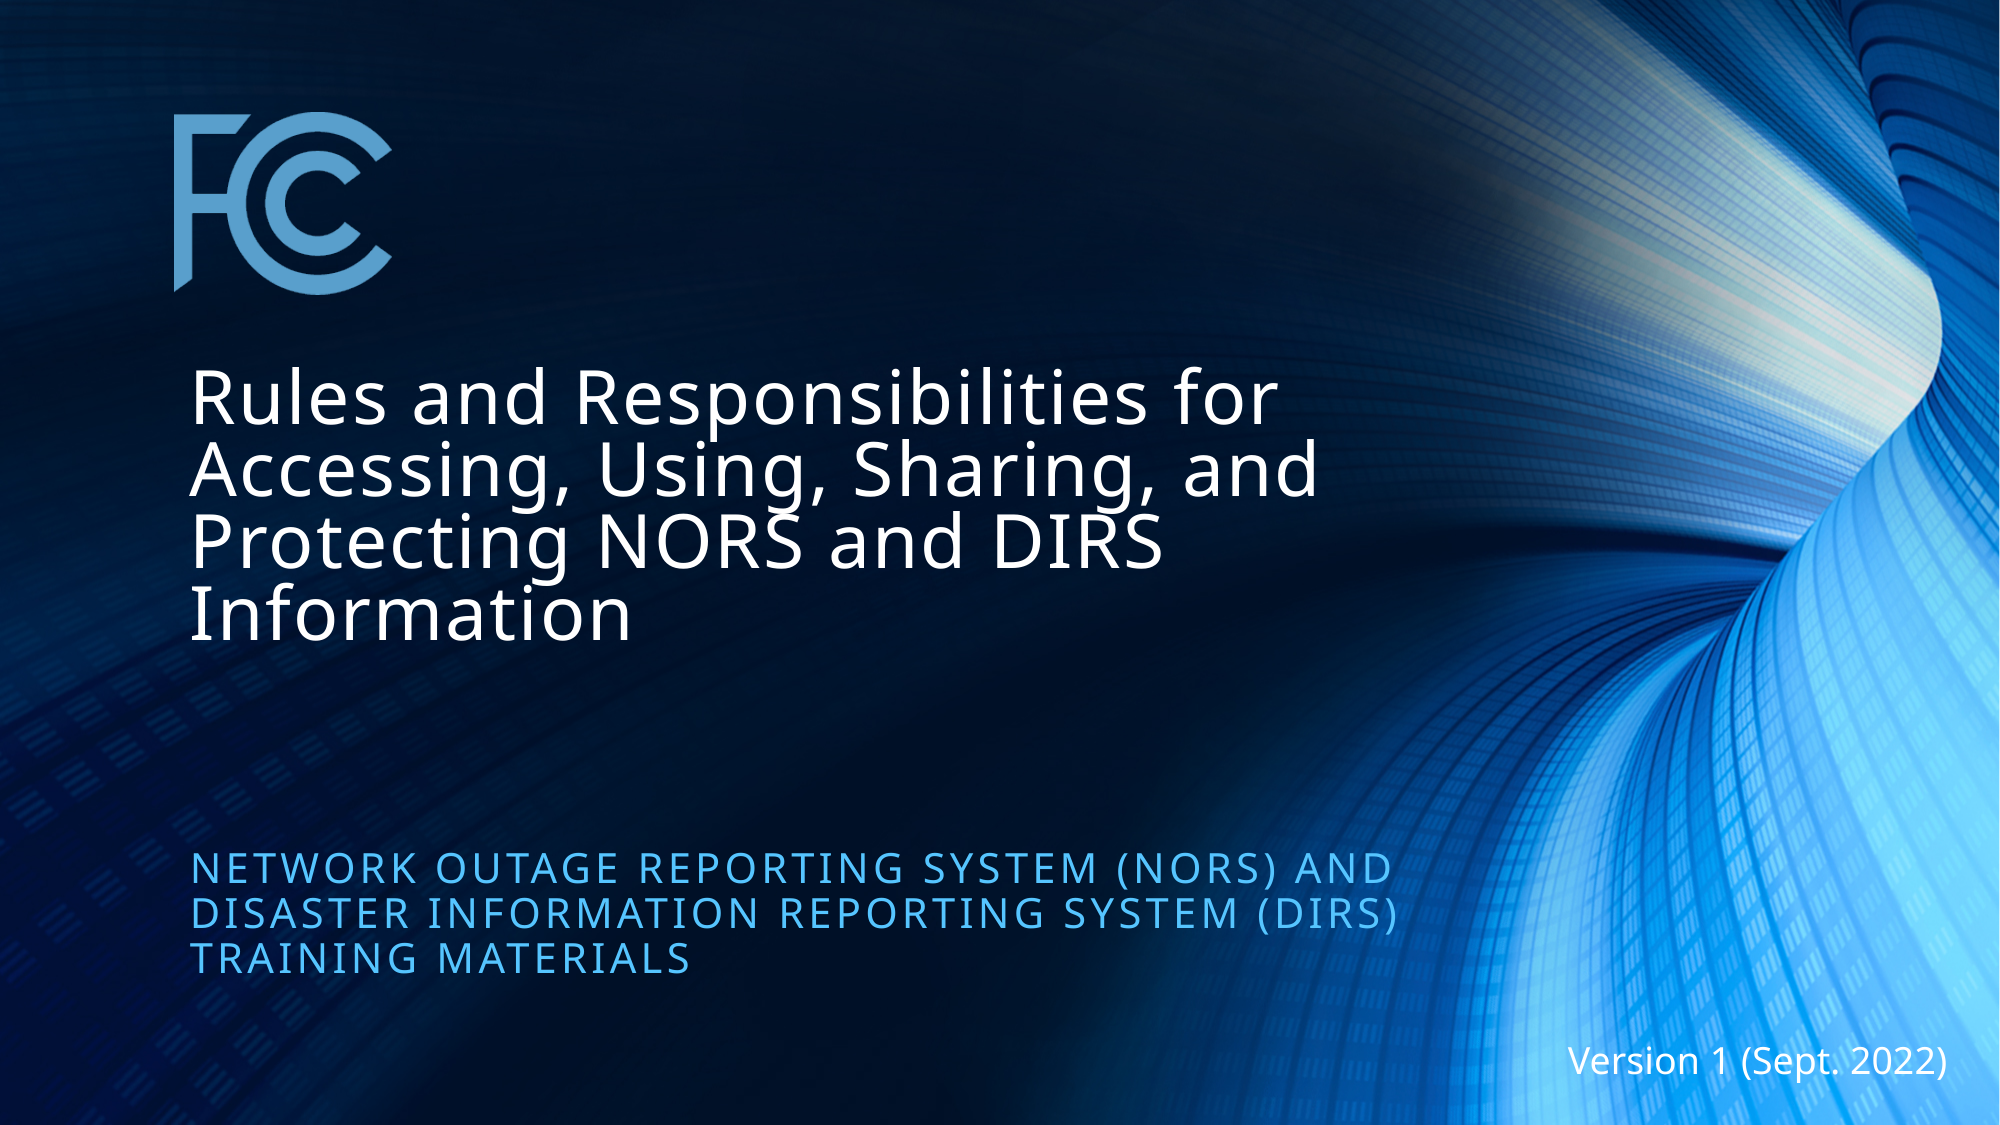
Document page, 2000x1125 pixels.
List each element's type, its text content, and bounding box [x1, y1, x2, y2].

title Rules and Responsibilities for Accessing, Using, Sharing, and Protecting NORS and DIRS Information [174, 275, 1525, 437]
picture [0, 0, 2000, 1125]
text_box Version 1 (Sept. 2022) [1553, 1029, 1963, 1125]
subtitle Network Outage Reporting System (NORS) and Disaster Information Reporting System (DIRS) Training materials [174, 840, 1525, 1013]
text_box [174, 437, 1525, 825]
